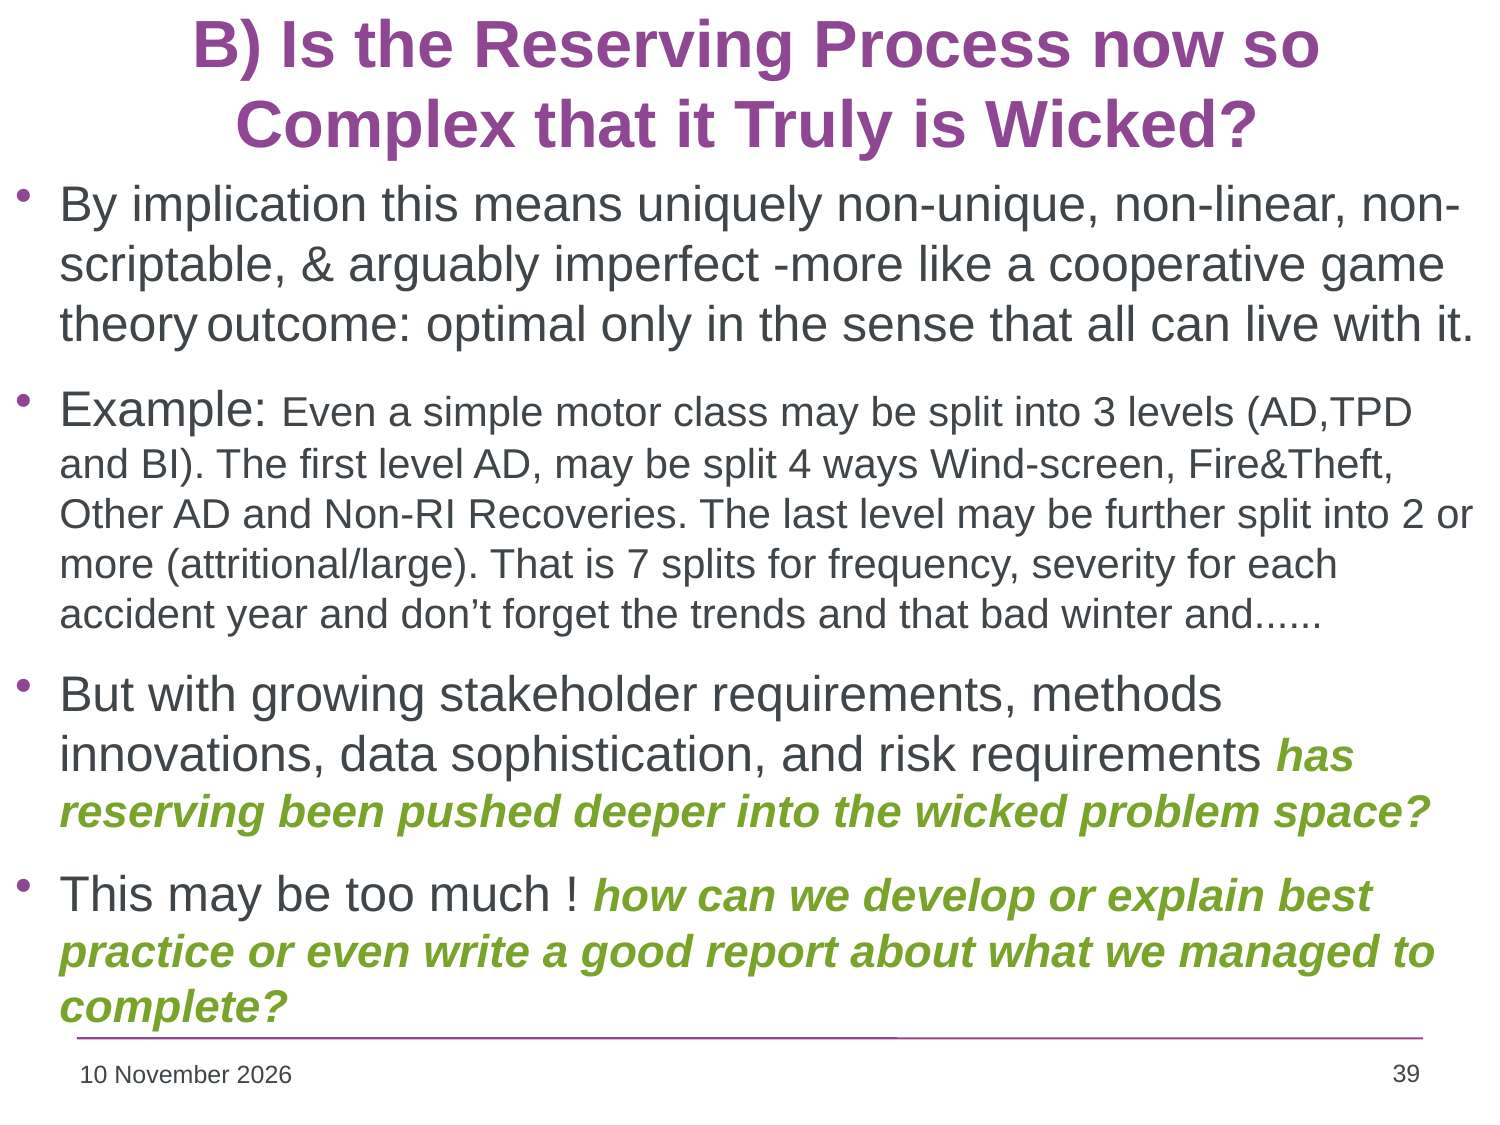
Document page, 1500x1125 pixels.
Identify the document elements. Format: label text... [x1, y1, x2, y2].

title B) Is the Reserving Process now so Complex that it Truly is Wicked? [76, 12, 1438, 151]
text_box 39 [1328, 1050, 1436, 1106]
text_box 09 October 2013 [64, 1051, 396, 1106]
list By implication this means uniquely non-unique, non-linear, non-scriptable, & arguably imperfect -more like a cooperative game theory outcome: optimal only in the sense that all can live with it. Example: Even a simple motor class may be split into 3 levels (AD,TPD and BI). The first level AD, may be split 4 ways Wind-screen, Fire&Theft, Other AD and Non-RI Recoveries. The last level may be further split into 2 or more (attritional/large). That is 7 splits for frequency, severity for each accident year and don’t forget the trends and that bad winter and...... But with growing stakeholder requirements, methods innovations, data sophistication, and risk requirements has reserving been pushed deeper into the wicked problem space? This may be too much ! how can we develop or explain best practice or even write a good report about what we managed to complete? [0, 163, 1500, 1051]
